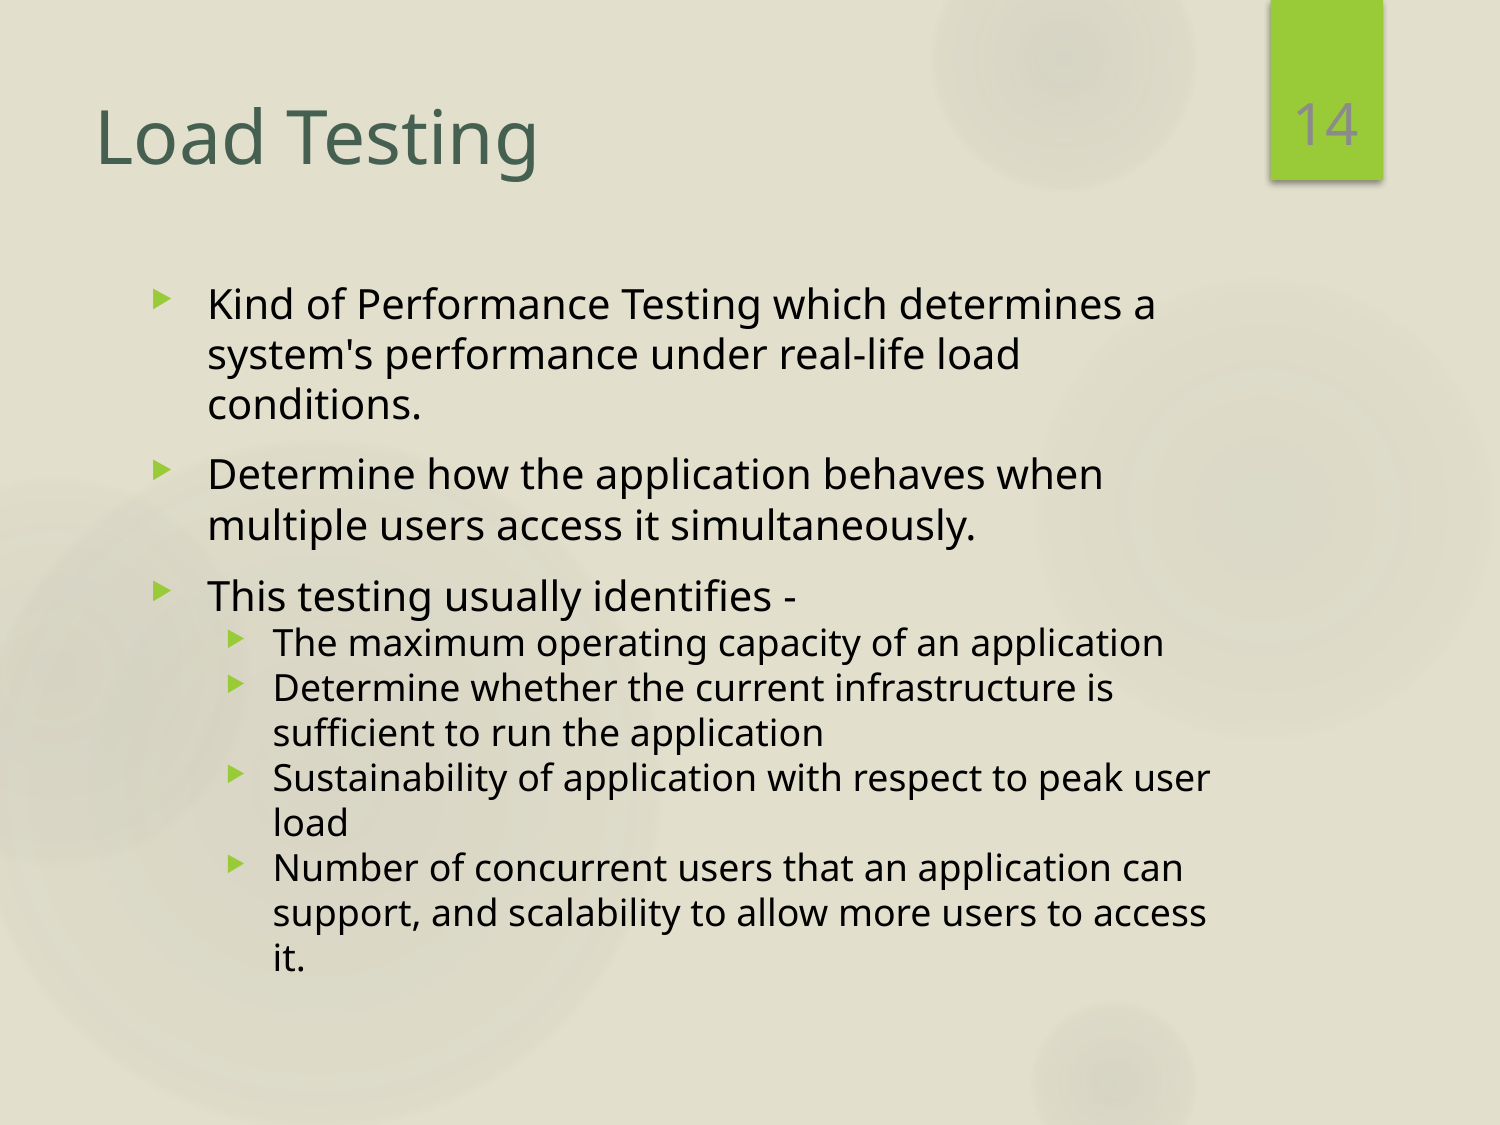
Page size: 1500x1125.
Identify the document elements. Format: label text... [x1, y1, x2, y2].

slide_number 14 [1273, 48, 1378, 175]
list Kind of Performance Testing which determines a system's performance under real-life load conditions. Determine how the application behaves when multiple users access it simultaneously. This testing usually identifies - The maximum operating capacity of an application Determine whether the current infrastructure is sufficient to run the application Sustainability of application with respect to peak user load Number of concurrent users that an application can support, and scalability to allow more users to access it. [135, 262, 1237, 1025]
title Load Testing [79, 74, 1237, 188]
